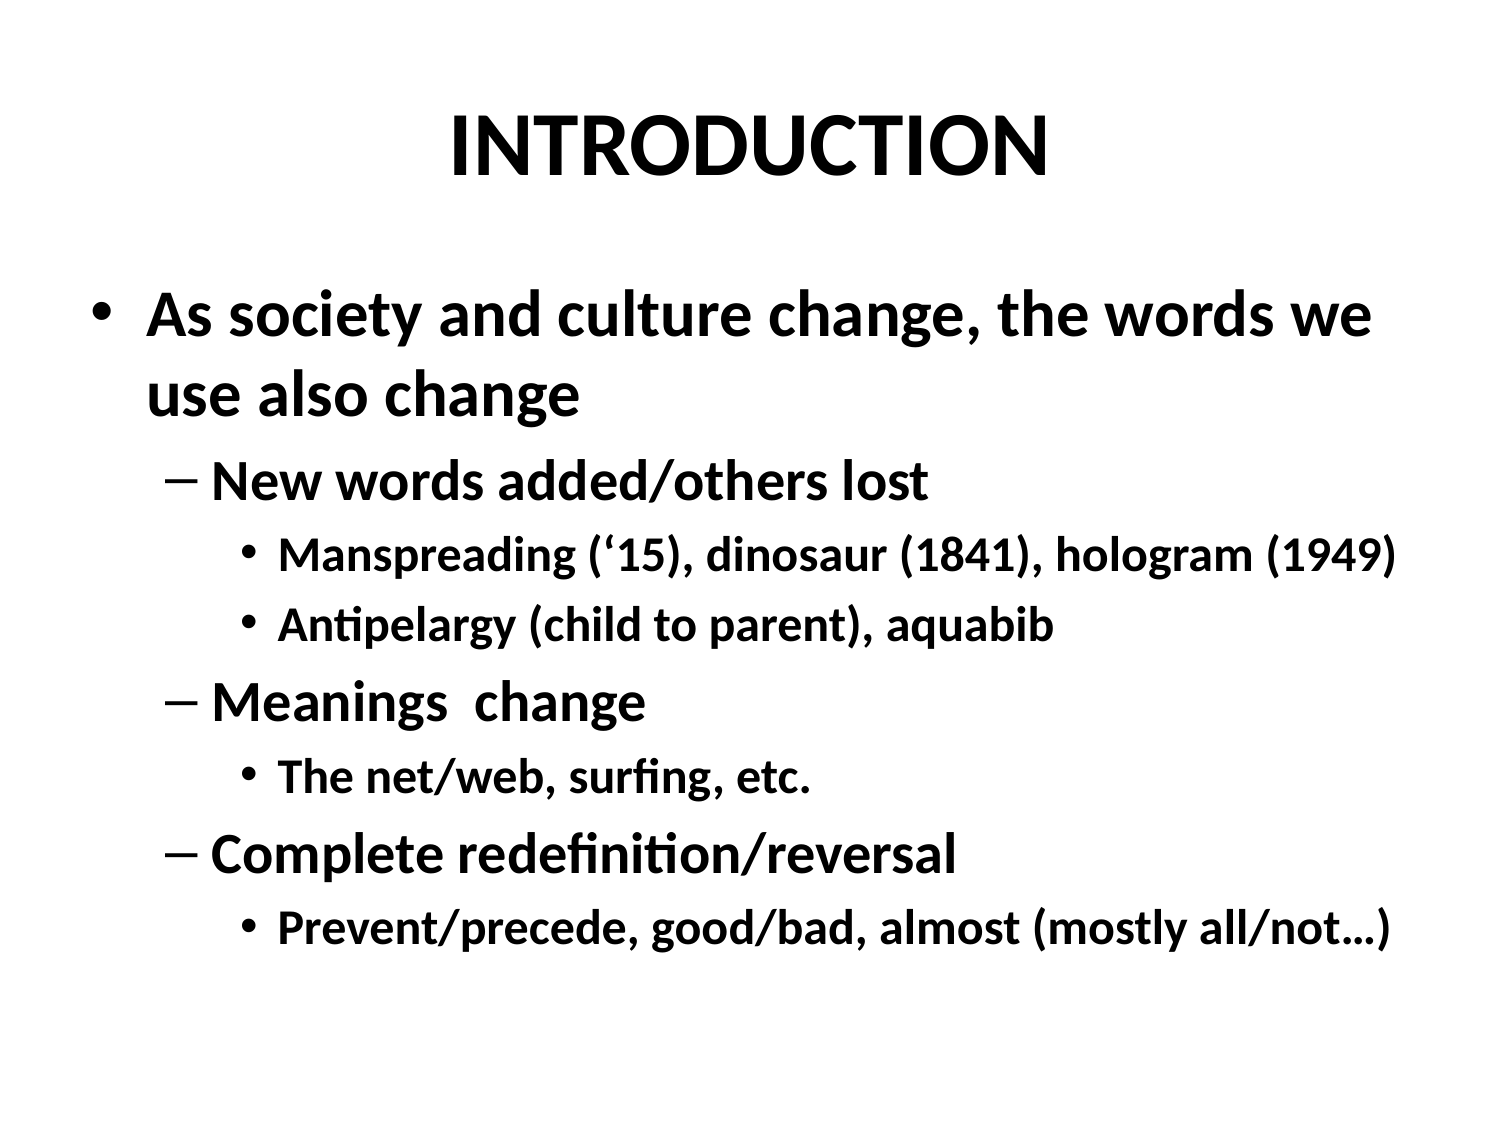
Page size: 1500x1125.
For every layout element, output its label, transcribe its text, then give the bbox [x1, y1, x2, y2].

title INTRODUCTION [75, 45, 1425, 233]
list As society and culture change, the words we use also change New words added/others lost Manspreading (‘15), dinosaur (1841), hologram (1949) Antipelargy (child to parent), aquabib Meanings change The net/web, surfing, etc. Complete redefinition/reversal Prevent/precede, good/bad, almost (mostly all/not…) [75, 262, 1425, 1100]
